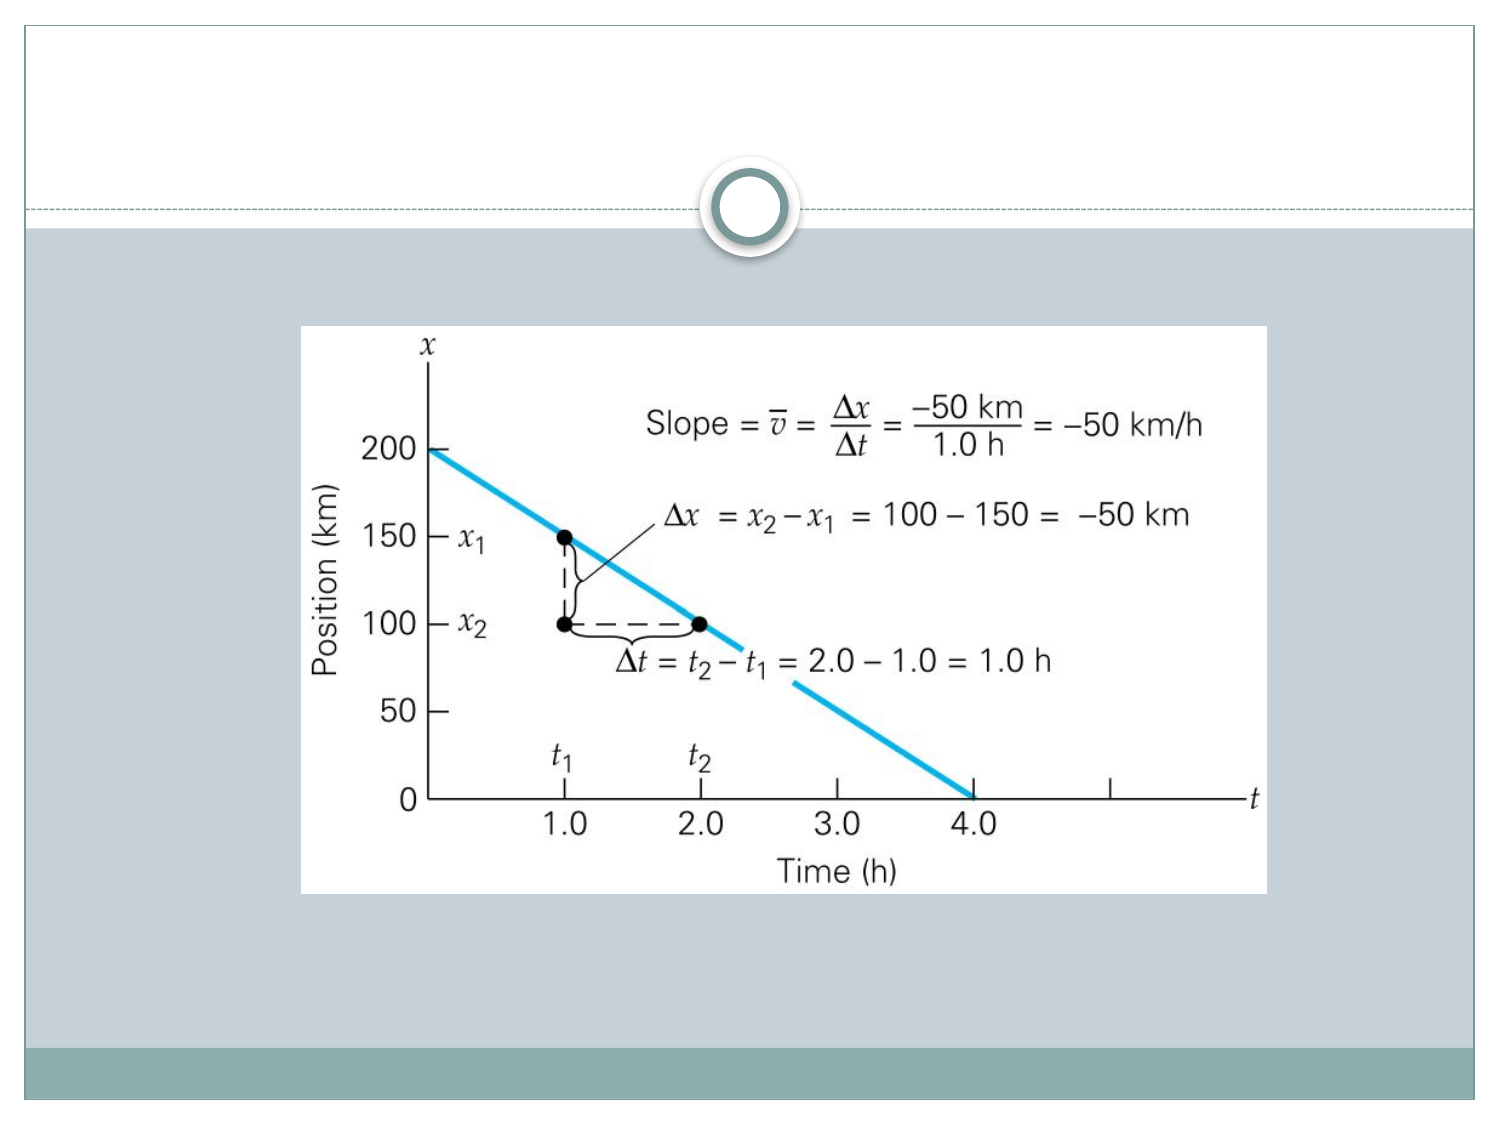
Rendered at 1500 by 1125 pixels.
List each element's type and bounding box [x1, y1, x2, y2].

picture [300, 326, 1268, 894]
